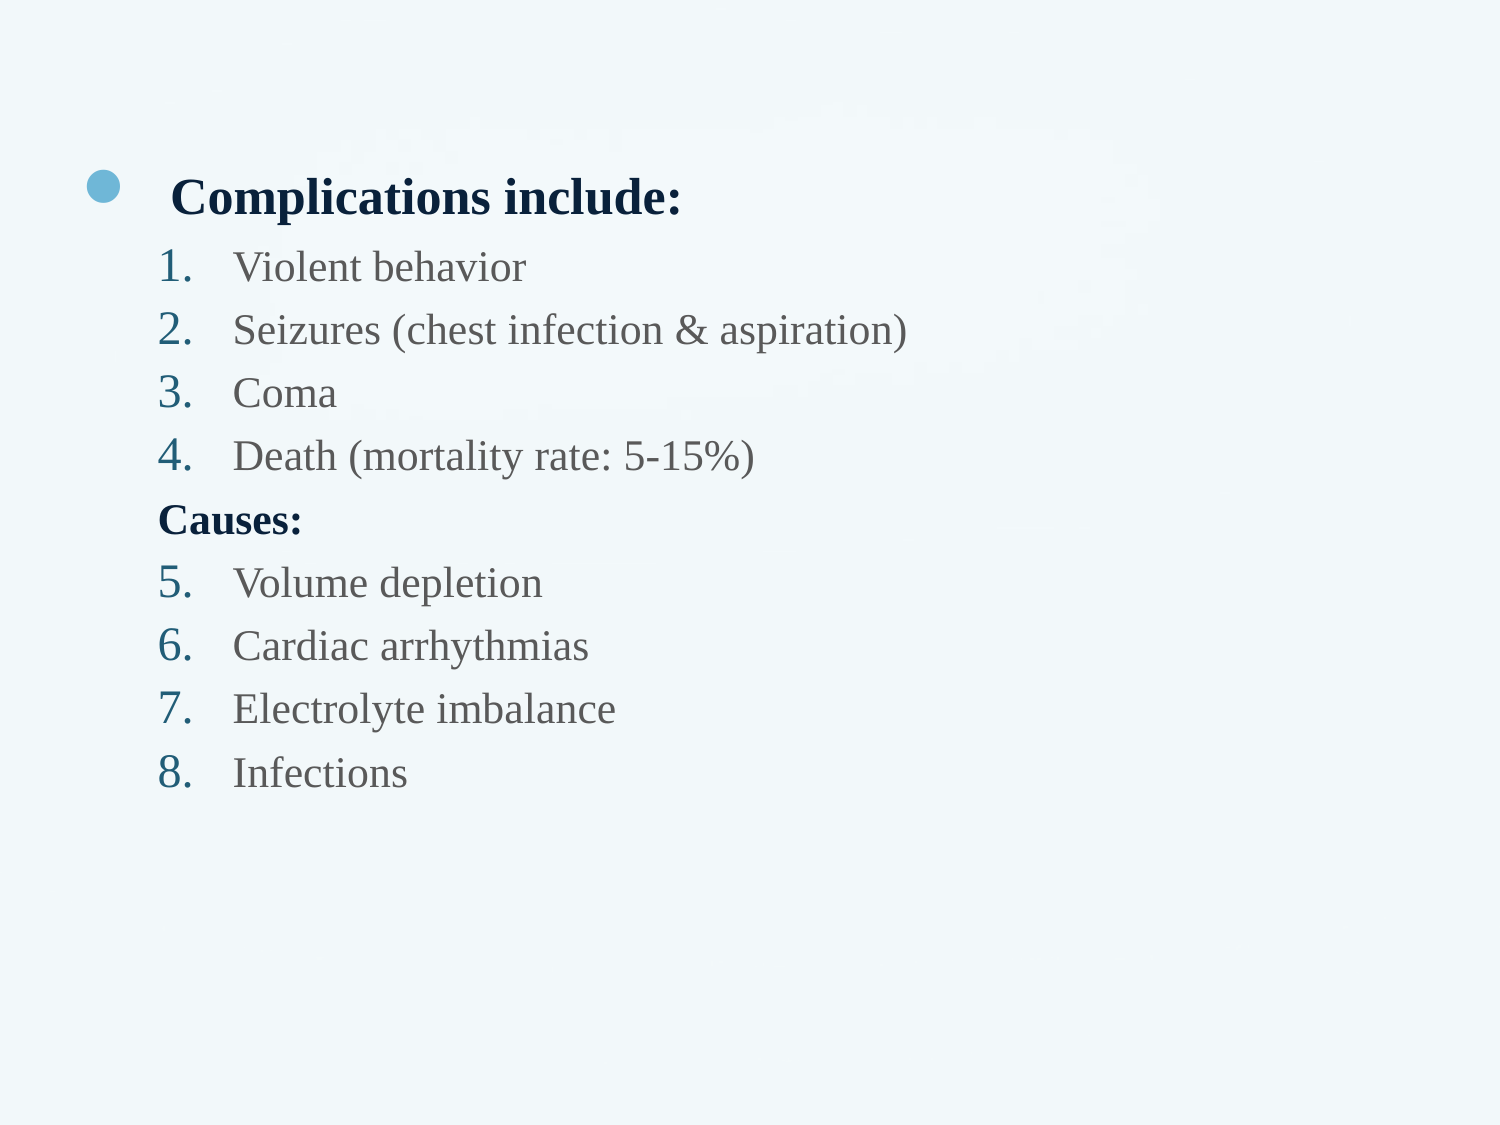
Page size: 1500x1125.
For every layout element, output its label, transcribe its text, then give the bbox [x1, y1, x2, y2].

list Complications include: Violent behavior Seizures (chest infection & aspiration) Coma Death (mortality rate: 5-15%) Causes: Volume depletion Cardiac arrhythmias Electrolyte imbalance Infections [67, 52, 1477, 1102]
